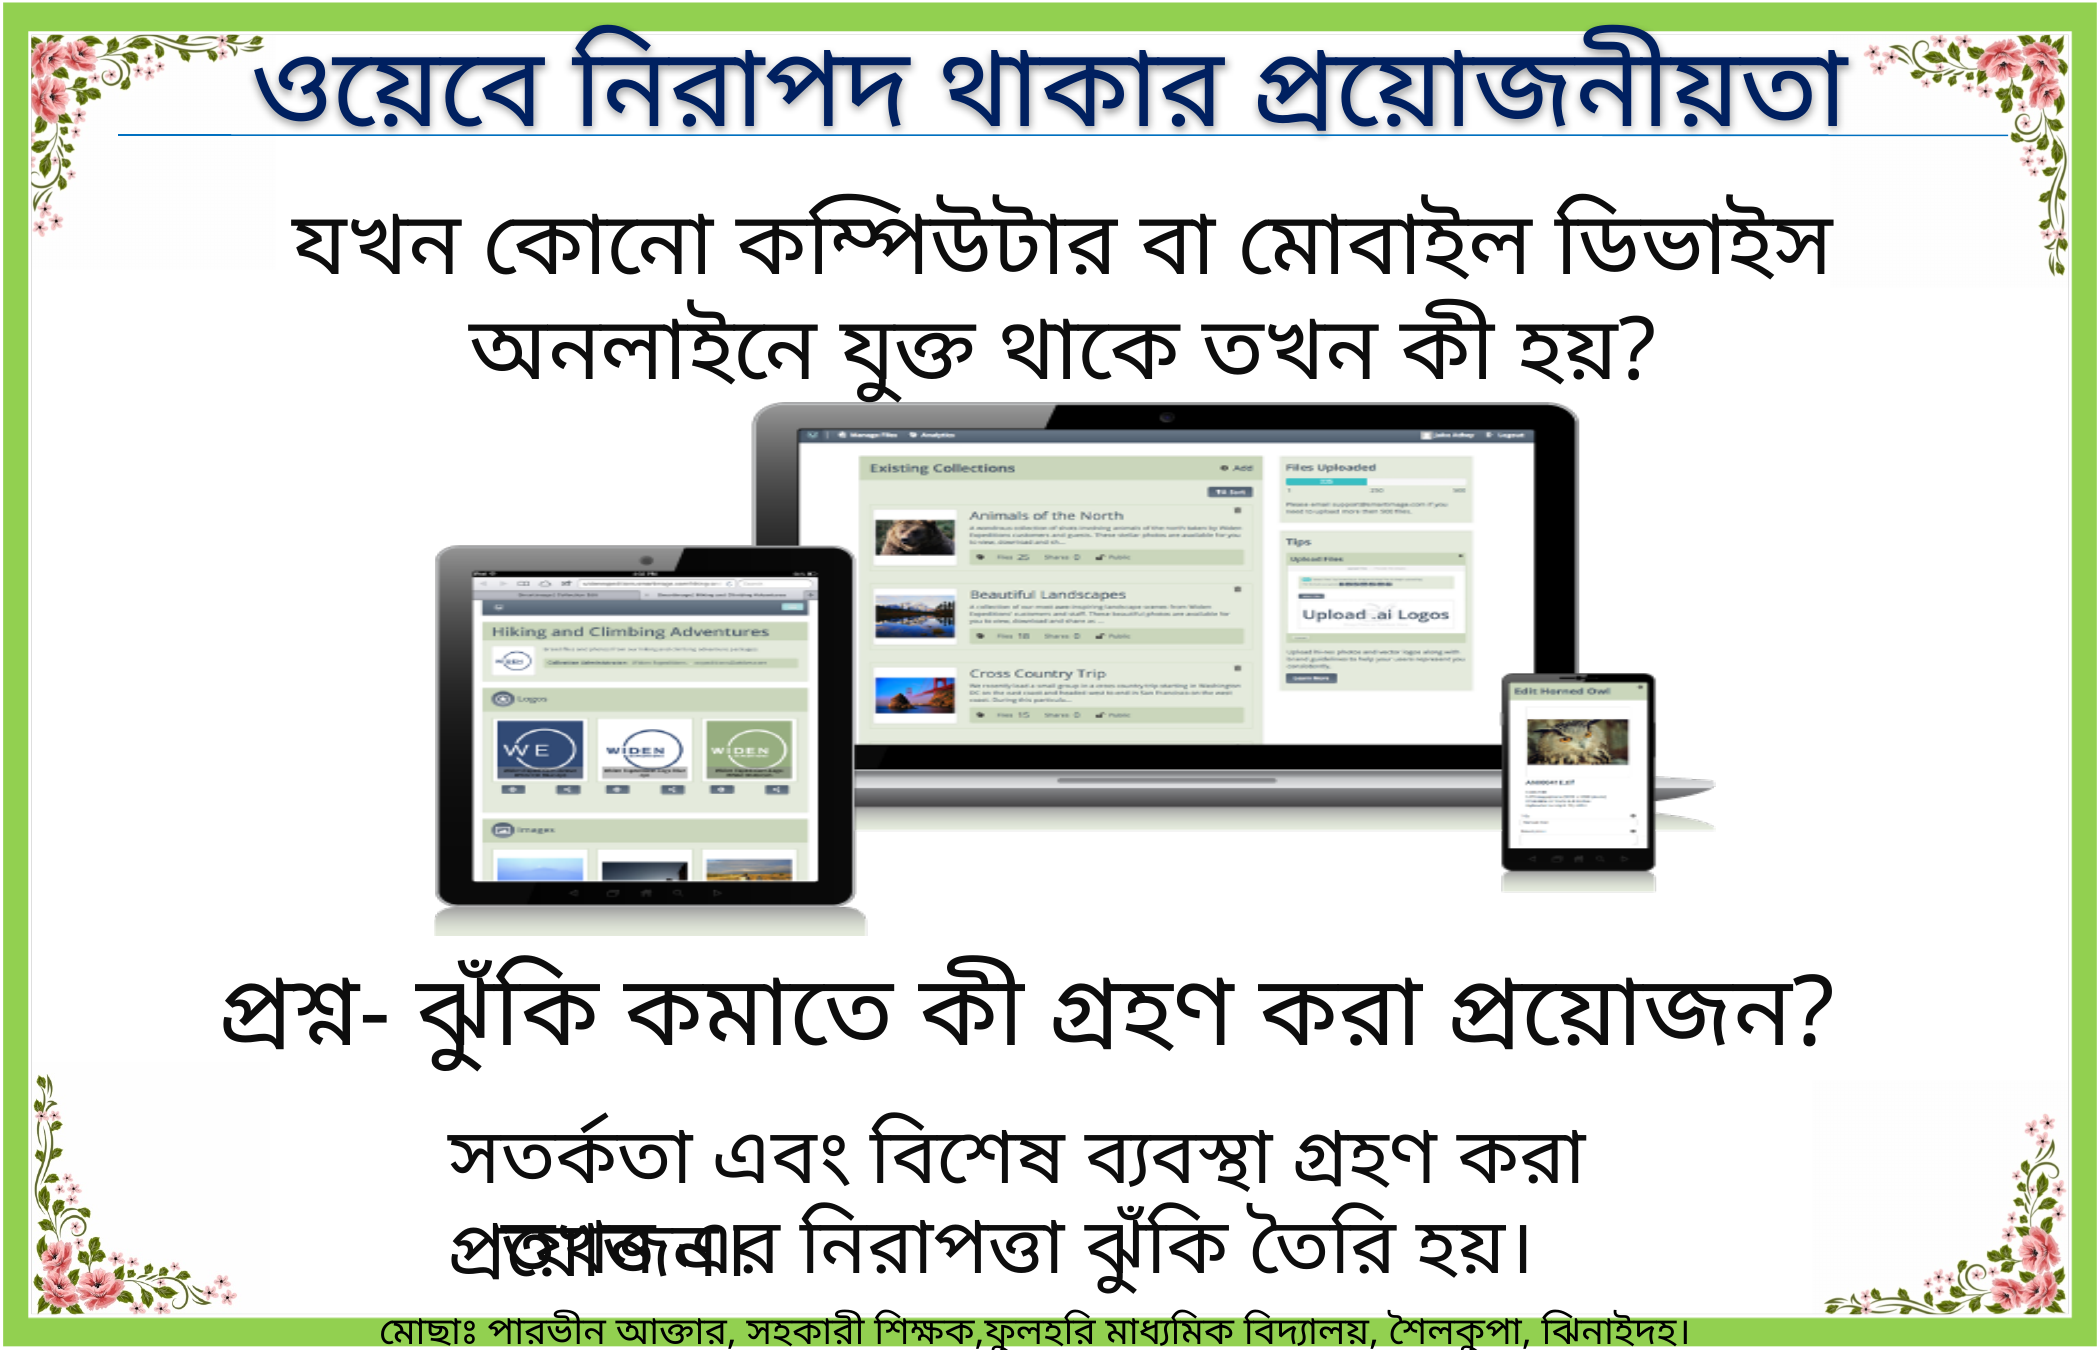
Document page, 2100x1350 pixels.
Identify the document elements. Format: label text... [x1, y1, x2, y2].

text_box ওয়েবে নিরাপদ থাকার প্রয়োজনীয়তা [0, 0, 2100, 168]
picture [2090, 0, 2100, 10]
text_box প্রশ্ন- ঝুঁকি কমাতে কী গ্রহণ করা প্রয়োজন? [199, 937, 1855, 1075]
text_box সতর্কতা এবং বিশেষ ব্যবস্থা গ্রহণ করা প্রয়োজন। [428, 1096, 1671, 1302]
text_box যখন কোনো কম্পিউটার বা মোবাইল ডিভাইস অনলাইনে যুক্ত থাকে তখন কী হয়? [118, 176, 2009, 407]
picture [1459, 1328, 1470, 1340]
text_box তখন এর নিরাপত্তা ঝুঁকি তৈরি হয়। [481, 1186, 1555, 1300]
picture [0, 0, 10, 10]
picture [1078, 1328, 1089, 1339]
picture [0, 154, 2100, 1350]
